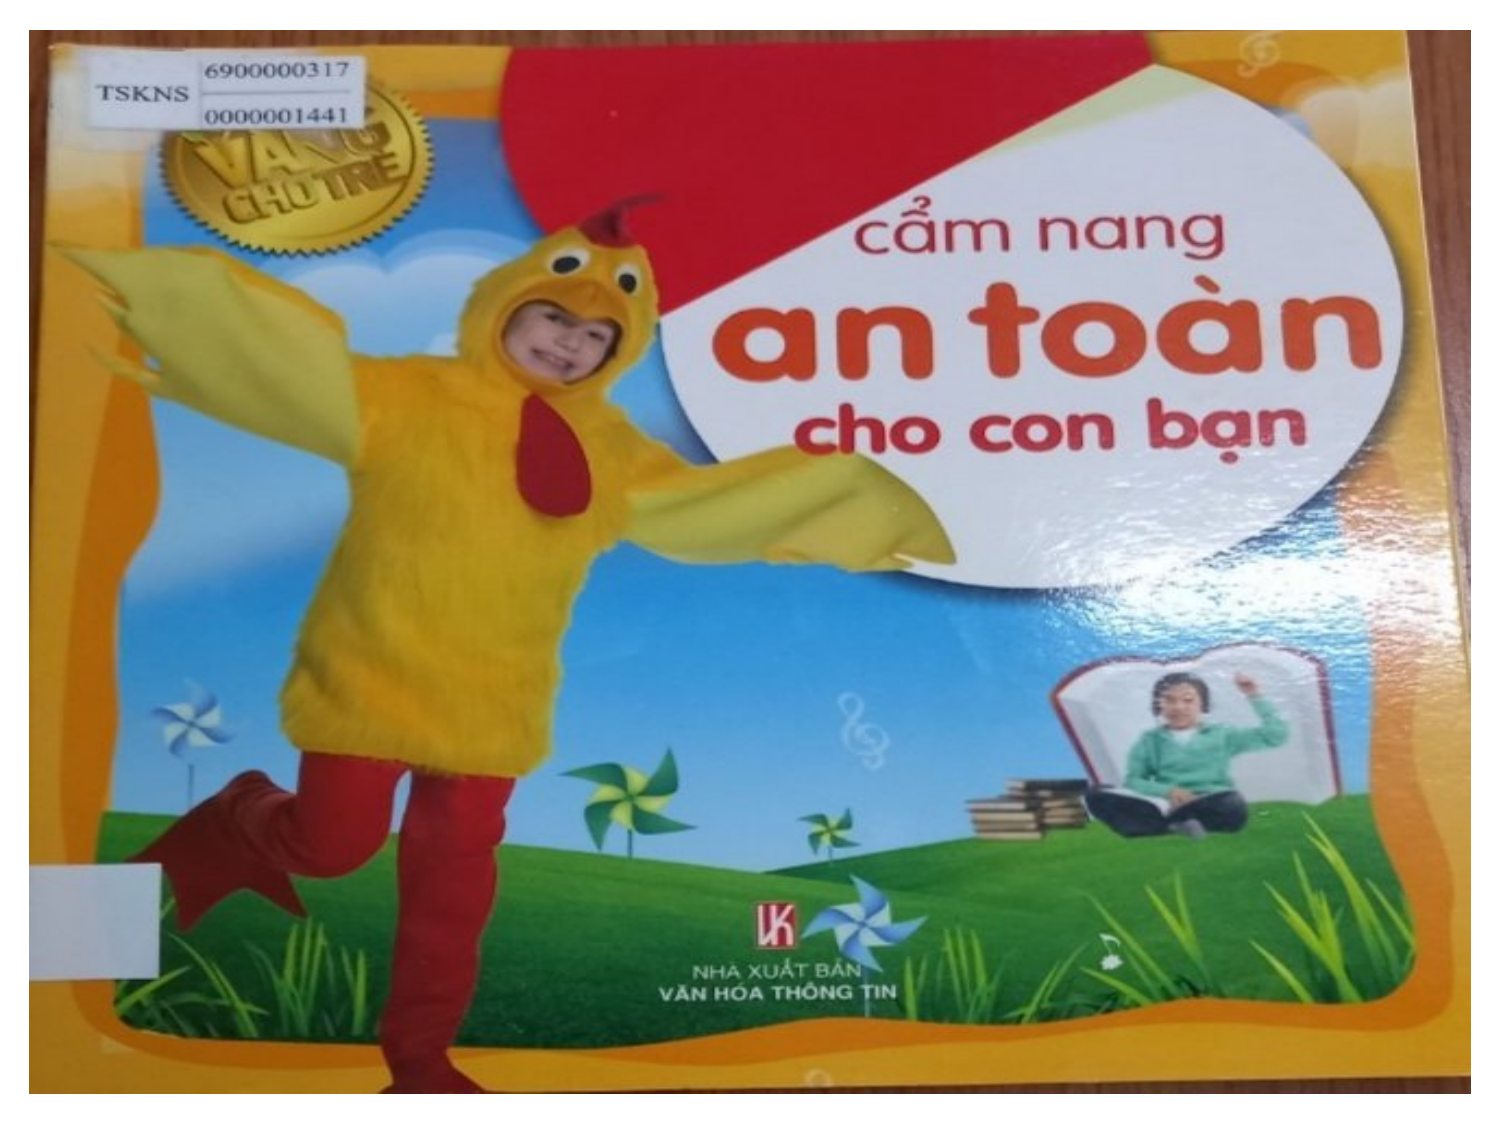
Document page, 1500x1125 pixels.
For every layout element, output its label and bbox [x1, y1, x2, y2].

list [29, 30, 1471, 1095]
